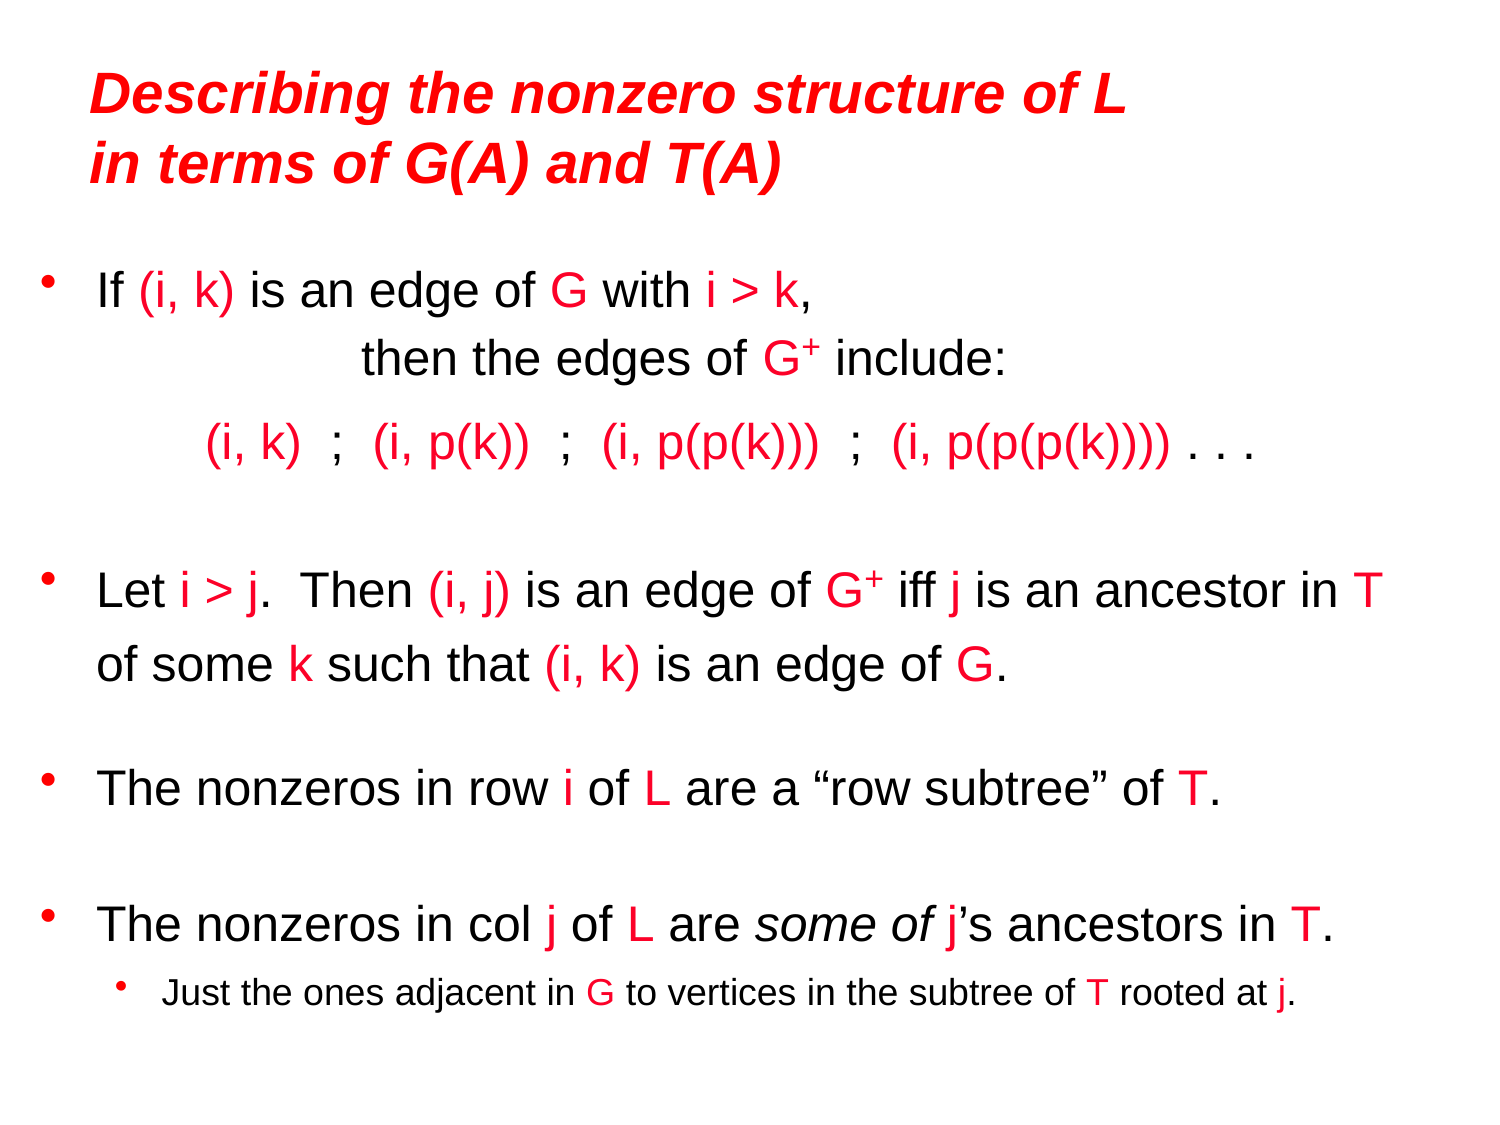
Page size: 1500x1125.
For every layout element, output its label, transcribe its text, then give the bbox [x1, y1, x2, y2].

list If (i, k) is an edge of G with i > k, then the edges of G+ include: (i, k) ; (i, p(k)) ; (i, p(p(k))) ; (i, p(p(p(k)))) . . . Let i > j. Then (i, j) is an edge of G+ iff j is an ancestor in T of some k such that (i, k) is an edge of G. The nonzeros in row i of L are a “row subtree” of T. The nonzeros in col j of L are some of j’s ancestors in T. Just the ones adjacent in G to vertices in the subtree of T rooted at j. [24, 249, 1450, 1100]
title Describing the nonzero structure of L in terms of G(A) and T(A) [74, 36, 1463, 213]
